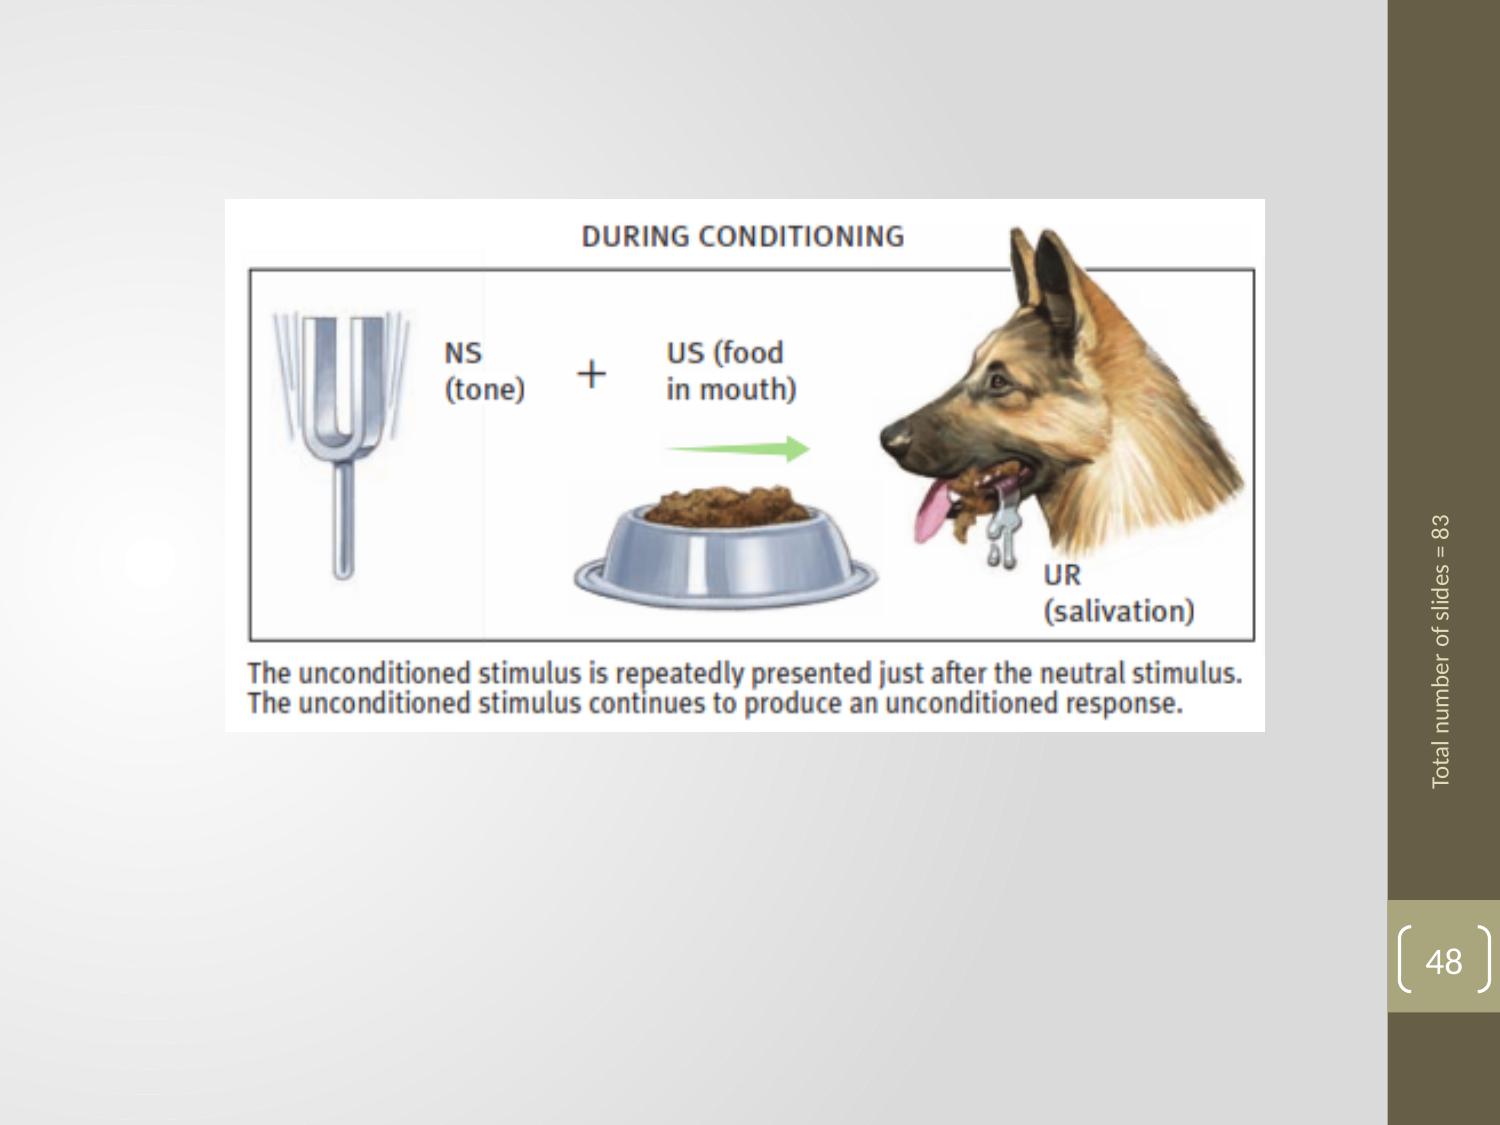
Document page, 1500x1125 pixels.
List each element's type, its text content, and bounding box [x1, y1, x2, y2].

footer Total number of slides = 83 [1408, 500, 1469, 889]
picture [224, 199, 1265, 733]
slide_number 48 [1397, 925, 1492, 994]
